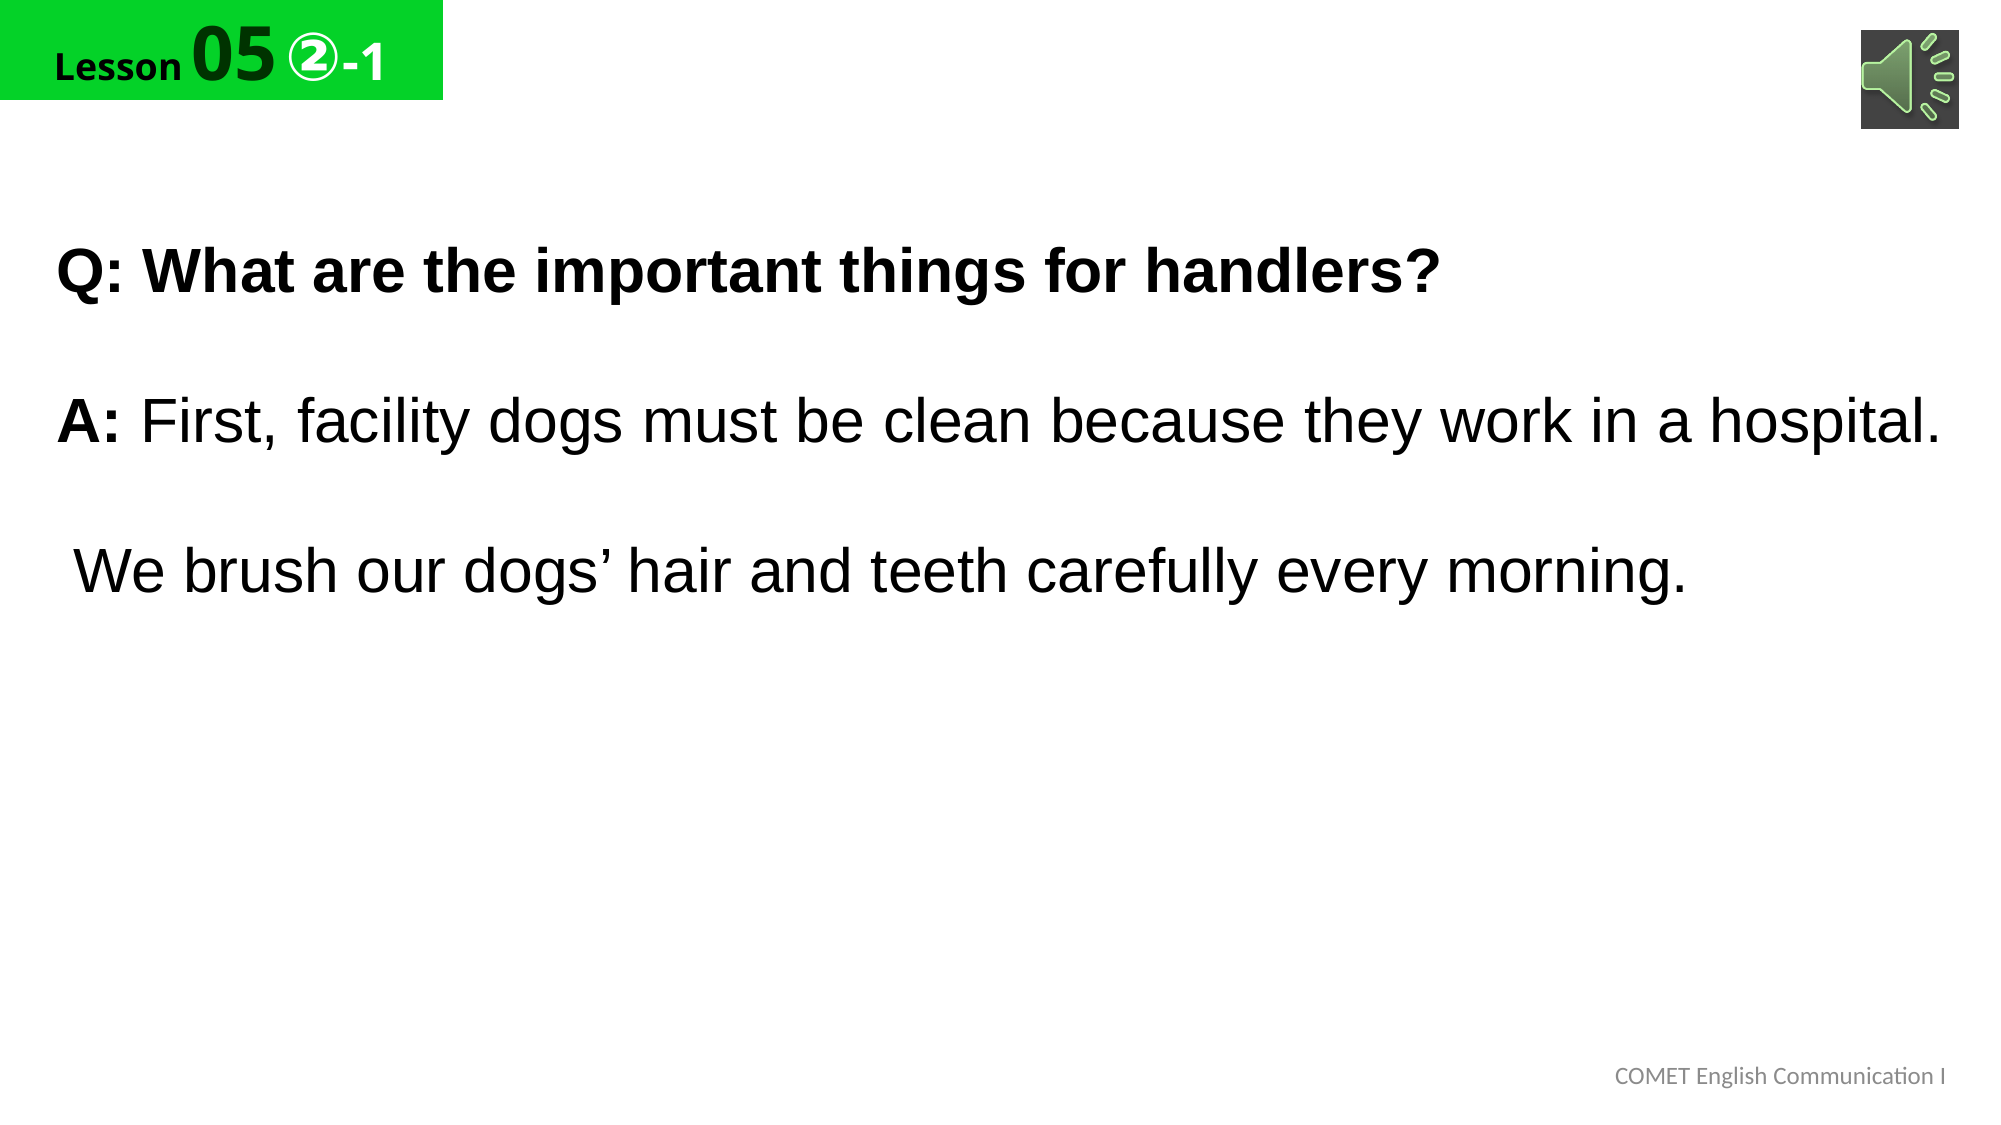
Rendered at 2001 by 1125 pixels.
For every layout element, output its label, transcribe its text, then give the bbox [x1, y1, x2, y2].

text_box Lesson 05 ②-1 [0, 0, 444, 101]
footer COMET English Communication I [1594, 1045, 1967, 1105]
picture [1860, 29, 1961, 130]
list Q: What are the important things for handlers? A: First, facility dogs must be clean because they work in a hospital. We brush our dogs’ hair and teeth carefully every morning. [41, 147, 1961, 1034]
